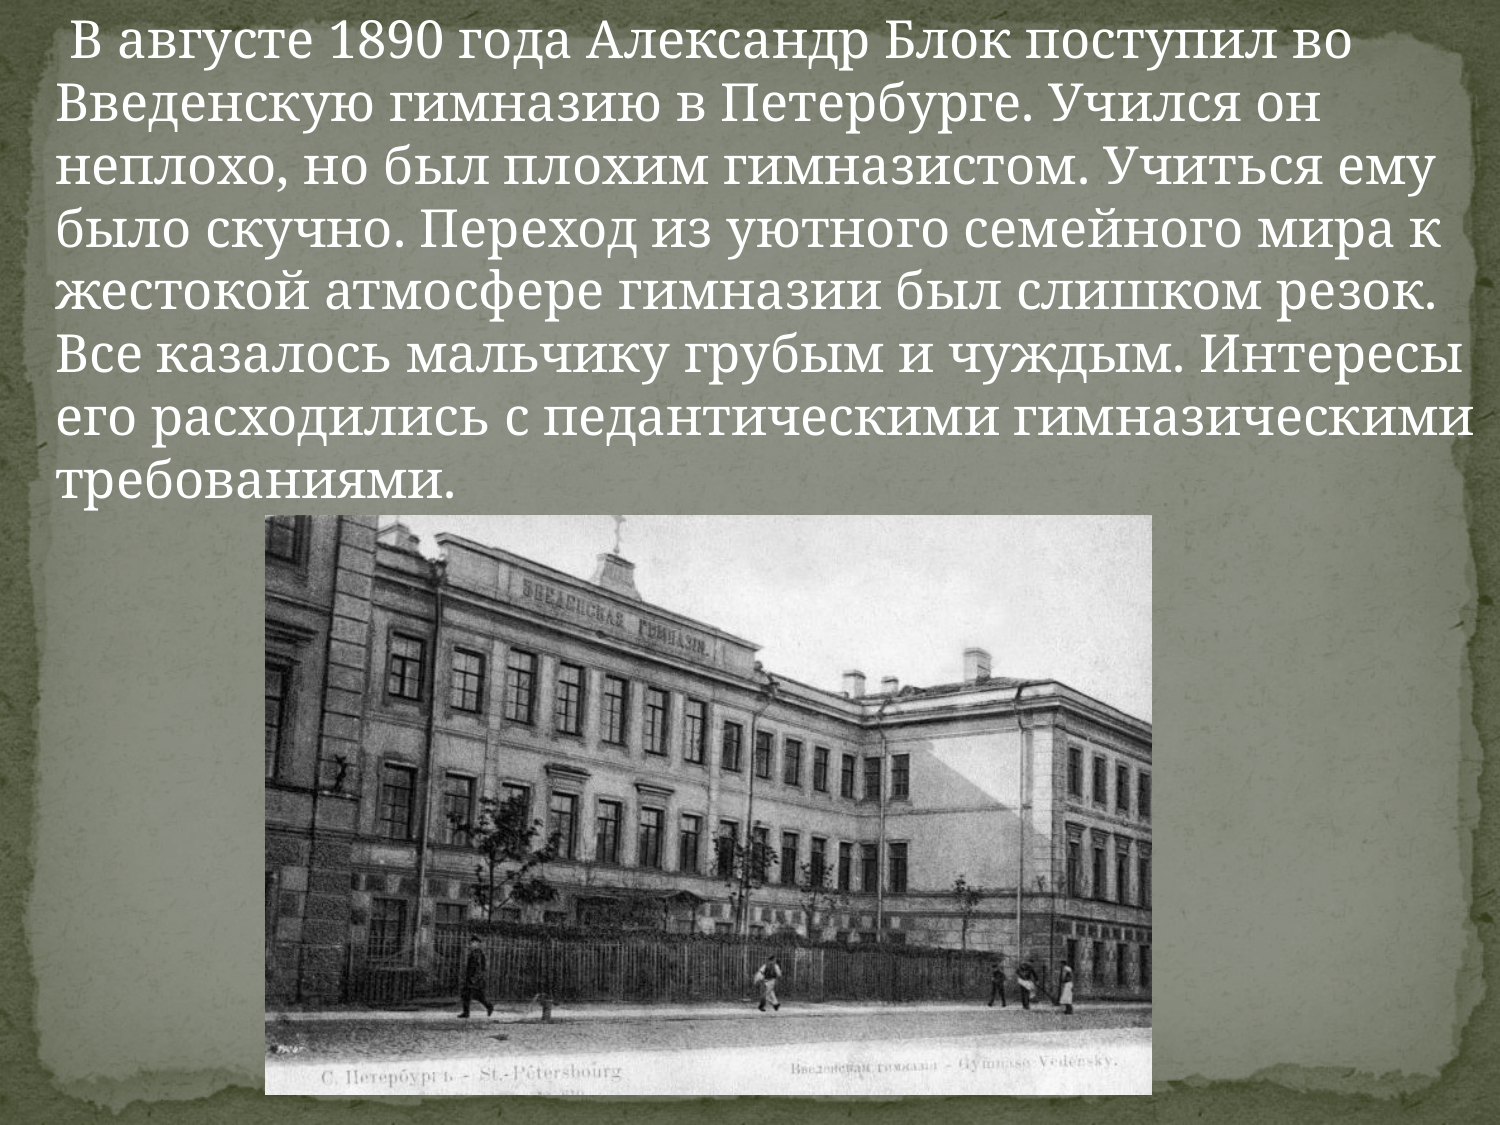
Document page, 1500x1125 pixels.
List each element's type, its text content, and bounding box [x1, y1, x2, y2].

picture [265, 515, 1152, 1095]
list В августе 1890 года Александр Блок поступил во Введенскую гимназию в Петербурге. Учился он неплохо, но был плохим гимназистом. Учиться ему было скучно. Переход из уютного семейного мира к жестокой атмосфере гимназии был слишком резок. Все казалось мальчику грубым и чуждым. Интересы его расходились с педантическими гимназическими требованиями. [0, 0, 1500, 528]
